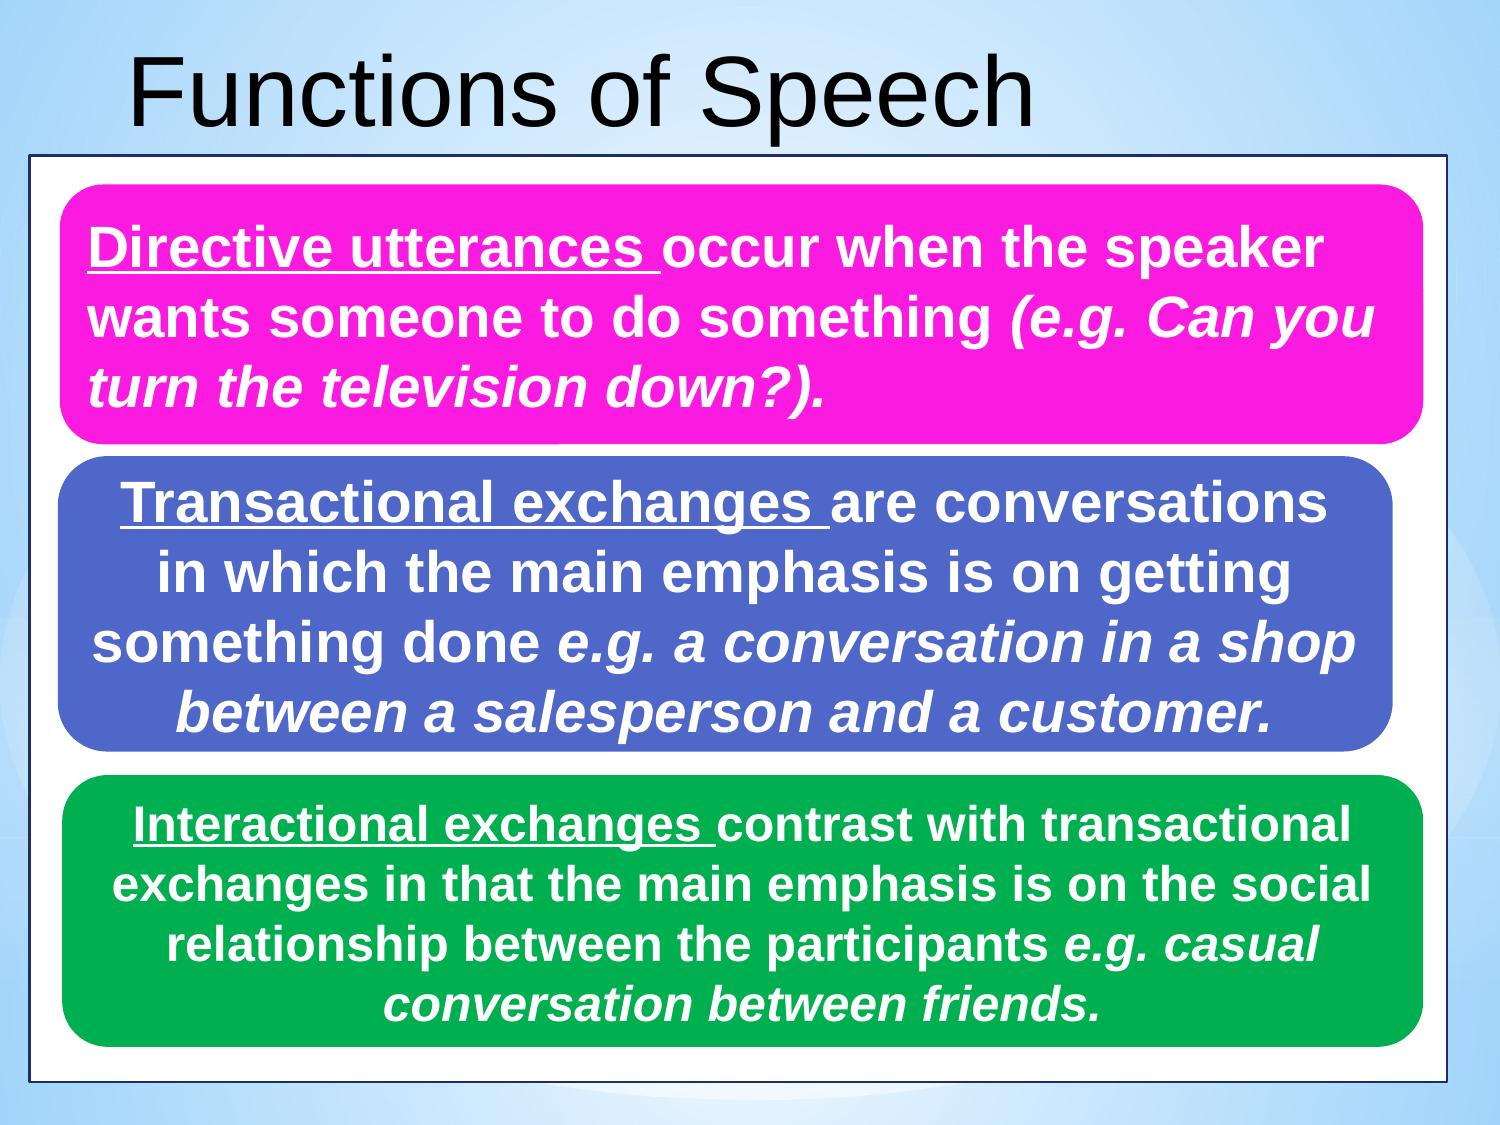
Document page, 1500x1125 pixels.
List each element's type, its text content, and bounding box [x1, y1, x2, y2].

text_box [28, 154, 1448, 1083]
text_box Interactional exchanges contrast with transactional exchanges in that the main emphasis is on the social relationship between the participants e.g. casual conversation between friends. [60, 773, 1425, 1049]
text_box Transactional exchanges are conversations in which the main emphasis is on getting something done e.g. a conversation in a shop between a salesperson and a customer. [56, 454, 1394, 753]
text_box Functions of Speech [112, 19, 1424, 154]
text_box Directive utterances occur when the speaker wants someone to do something (e.g. Can you turn the television down?). [58, 183, 1425, 446]
